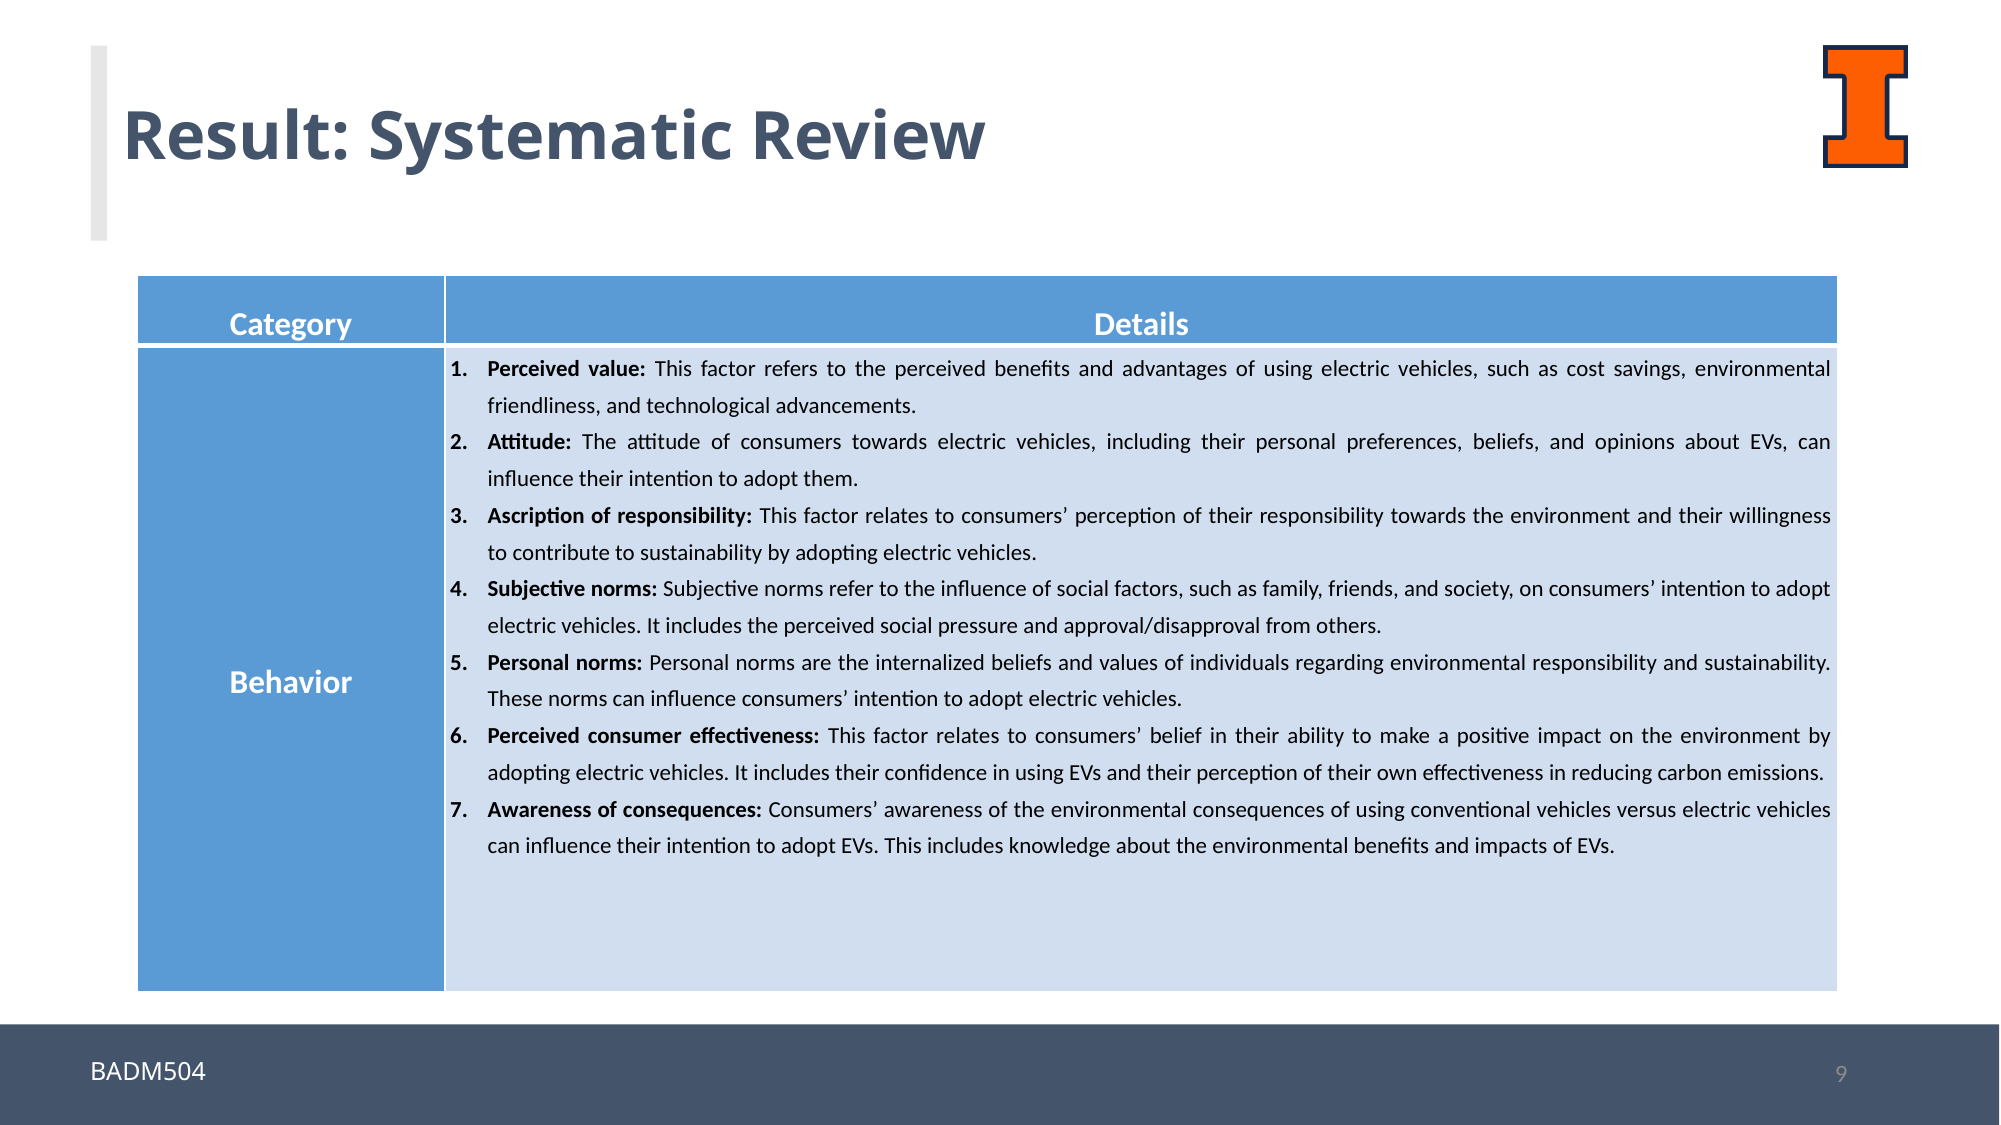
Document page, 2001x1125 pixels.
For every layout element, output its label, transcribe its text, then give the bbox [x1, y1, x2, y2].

table_header Details [446, 276, 1837, 343]
list Result: Systematic Review [107, 45, 1809, 241]
table_cell Behavior [138, 348, 444, 991]
table_cell Perceived value: This factor refers to the perceived benefits and advantages of using electric vehicles, such as cost savings, environmental friendliness, and technological advancements. Attitude: The attitude of consumers towards electric vehicles, including their personal preferences, beliefs, and opinions about EVs, can influence their intention to adopt them. Ascription of responsibility: This factor relates to consumers’ perception of their responsibility towards the environment and their willingness to contribute to sustainability by adopting electric vehicles. Subjective norms: Subjective norms refer to the influence of social factors, such as family, friends, and society, on consumers’ intention to adopt electric vehicles. It includes the perceived social pressure and approval/disapproval from others. Personal norms: Personal norms are the internalized beliefs and values of individuals regarding environmental responsibility and sustainability. These norms can influence consumers’ intention to adopt electric vehicles. Perceived consumer effectiveness: This factor relates to consumers’ belief in their ability to make a positive impact on the environment by adopting electric vehicles. It includes their confidence in using EVs and their perception of their own effectiveness in reducing carbon emissions. Awareness of consequences: Consumers’ awareness of the environmental consequences of using conventional vehicles versus electric vehicles can influence their intention to adopt EVs. This includes knowledge about the environmental benefits and impacts of EVs. [446, 348, 1837, 991]
picture [1823, 45, 1908, 168]
table_header Category [138, 276, 444, 343]
list BADM504 [75, 1042, 1412, 1103]
slide_number 9 [1412, 1042, 1863, 1103]
